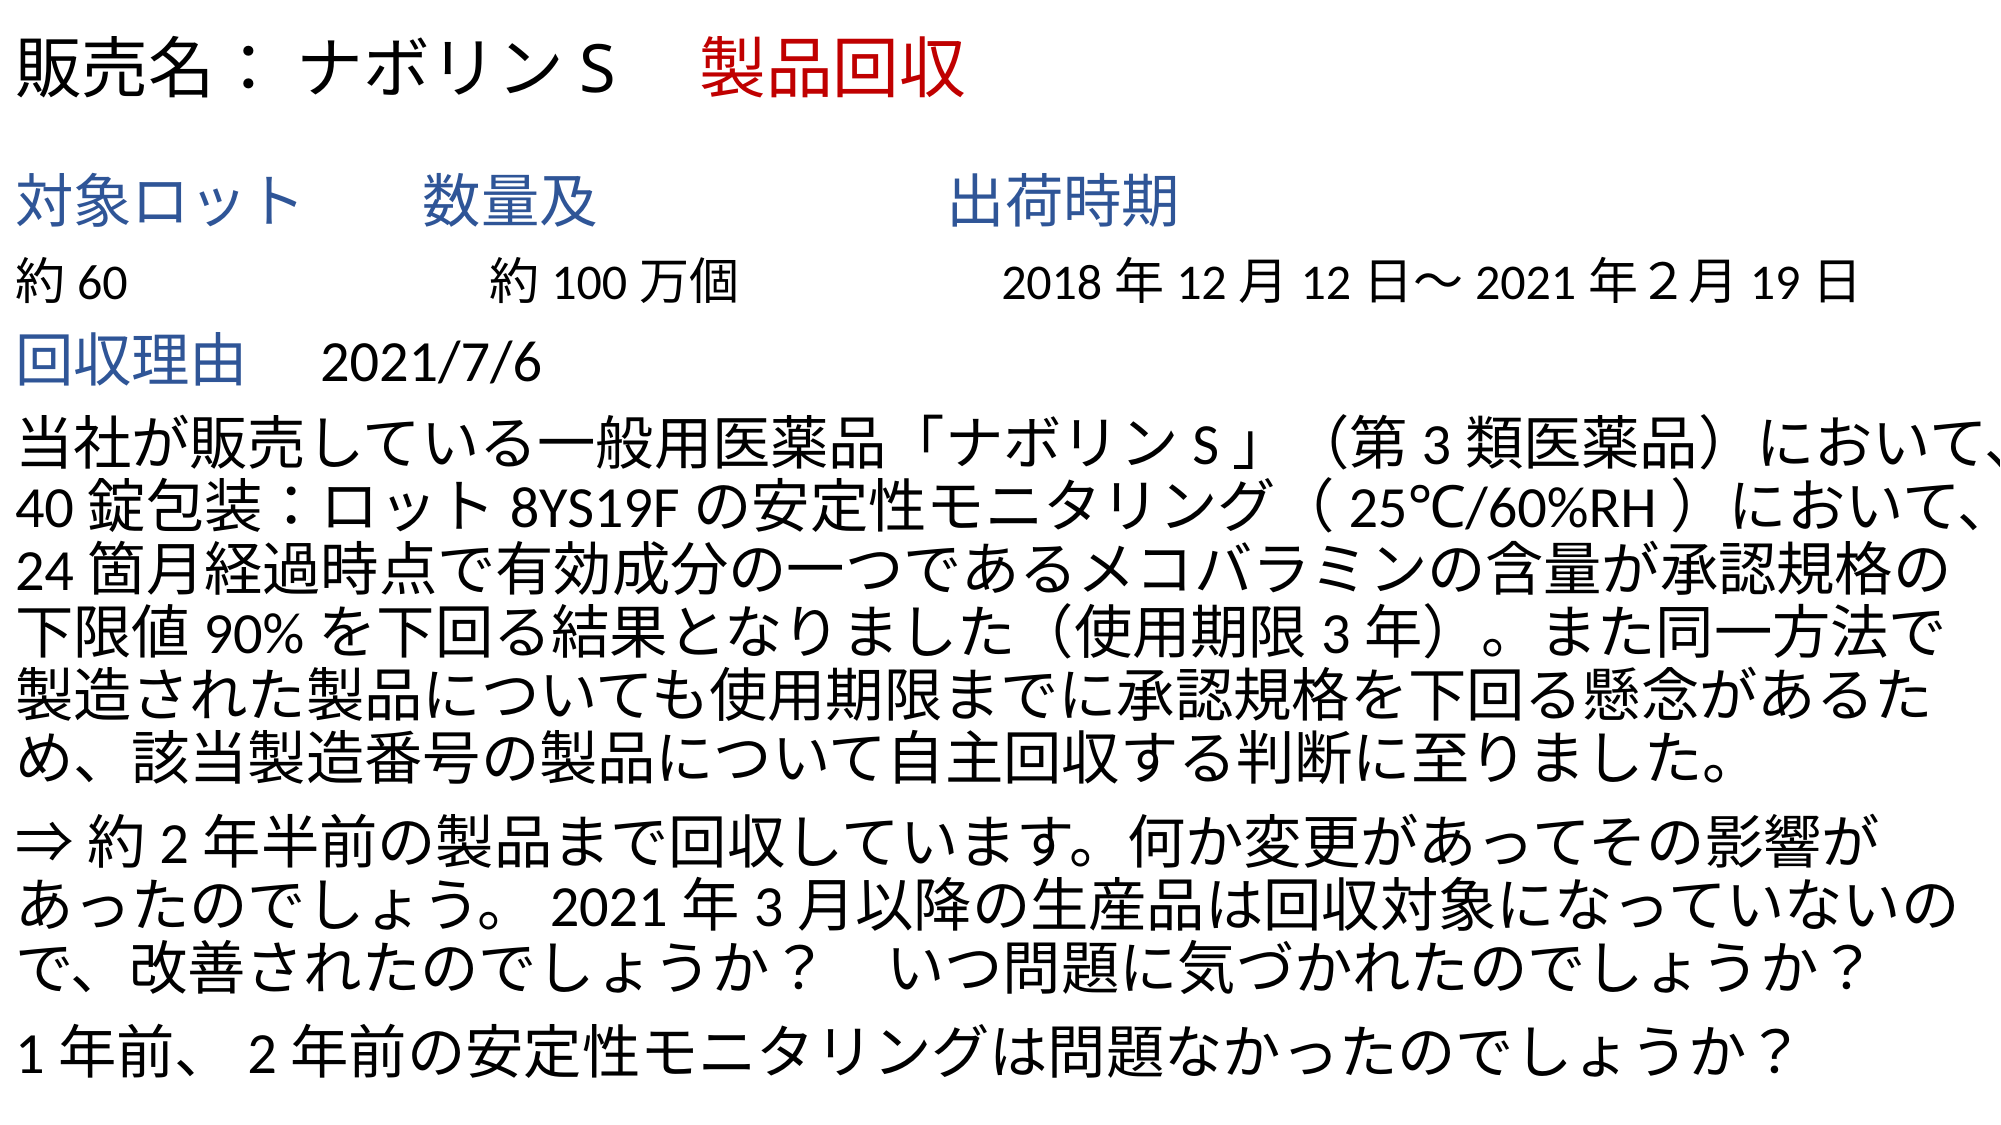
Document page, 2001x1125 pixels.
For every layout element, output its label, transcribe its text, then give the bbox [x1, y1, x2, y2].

title 販売名： ナボリンS 製品回収 [0, 20, 2000, 121]
list 対象ロット 数量及 出荷時期 約60 約100万個 2018年12月12日～2021年２月19日 回収理由 2021/7/6 当社が販売している一般用医薬品「ナボリンS」（第3類医薬品）において、40錠包装：ロット8YS19Fの安定性モニタリング（25℃/60%RH）において、24箇月経過時点で有効成分の一つであるメコバラミンの含量が承認規格の下限値90%を下回る結果となりました（使用期限3年）。また同一方法で製造された製品についても使用期限までに承認規格を下回る懸念があるため、該当製造番号の製品について自主回収する判断に至りました。 ⇒約2年半前の製品まで回収しています。何か変更があってその影響があったのでしょう。2021年3月以降の生産品は回収対象になっていないので、改善されたのでしょうか？ いつ問題に気づかれたのでしょうか？ 1年前、2年前の安定性モニタリングは問題なかったのでしょうか？ [0, 164, 2000, 1125]
